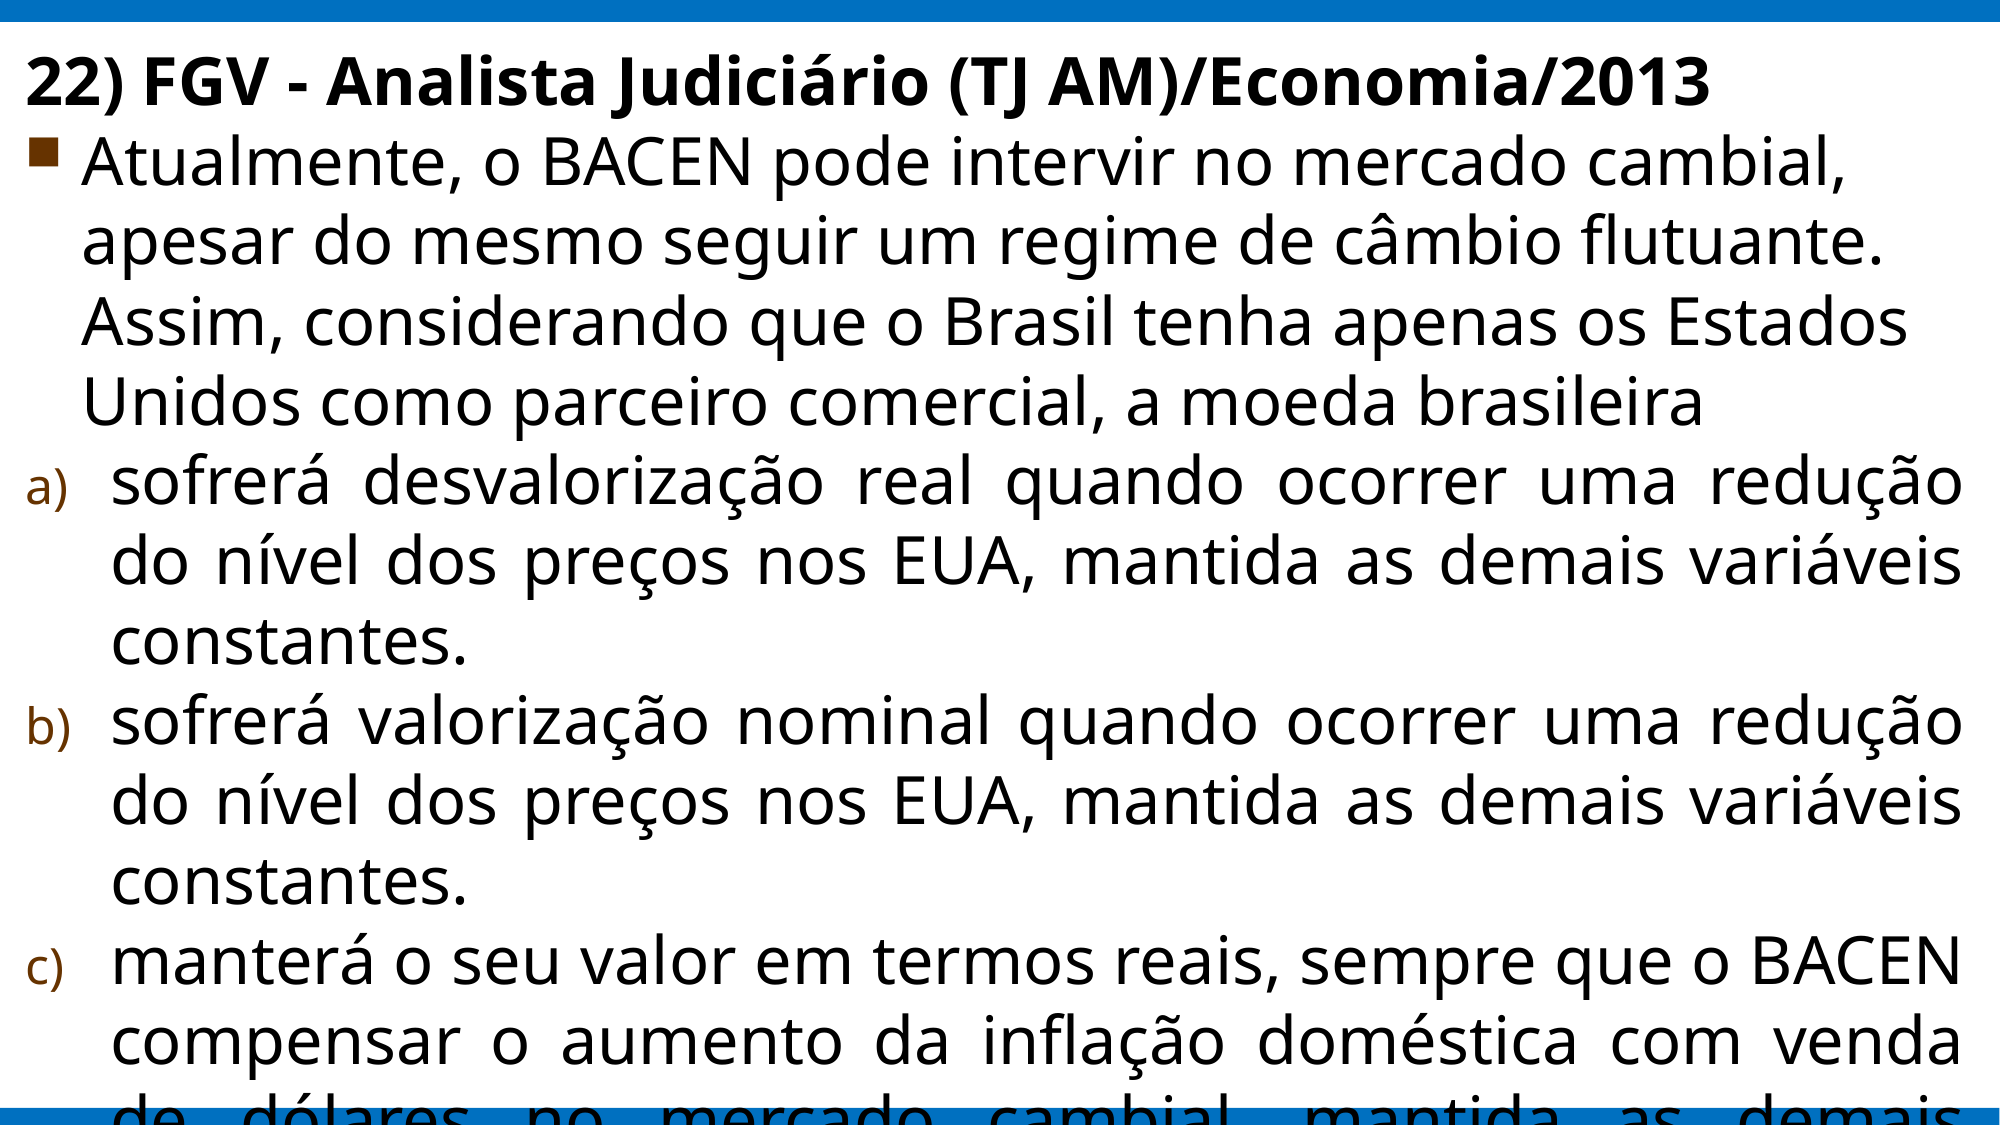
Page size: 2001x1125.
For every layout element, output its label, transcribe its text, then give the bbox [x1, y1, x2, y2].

list 22) FGV - Analista Judiciário (TJ AM)/Economia/2013 Atualmente, o BACEN pode intervir no mercado cambial, apesar do mesmo seguir um regime de câmbio flutuante. Assim, considerando que o Brasil tenha apenas os Estados Unidos como parceiro comercial, a moeda brasileira sofrerá desvalorização real quando ocorrer uma redução do nível dos preços nos EUA, mantida as demais variáveis constantes. sofrerá valorização nominal quando ocorrer uma redução do nível dos preços nos EUA, mantida as demais variáveis constantes. manterá o seu valor em termos reais, sempre que o BACEN compensar o aumento da inflação doméstica com venda de dólares no mercado cambial, mantida as demais variáveis constantes. [10, 30, 1983, 833]
